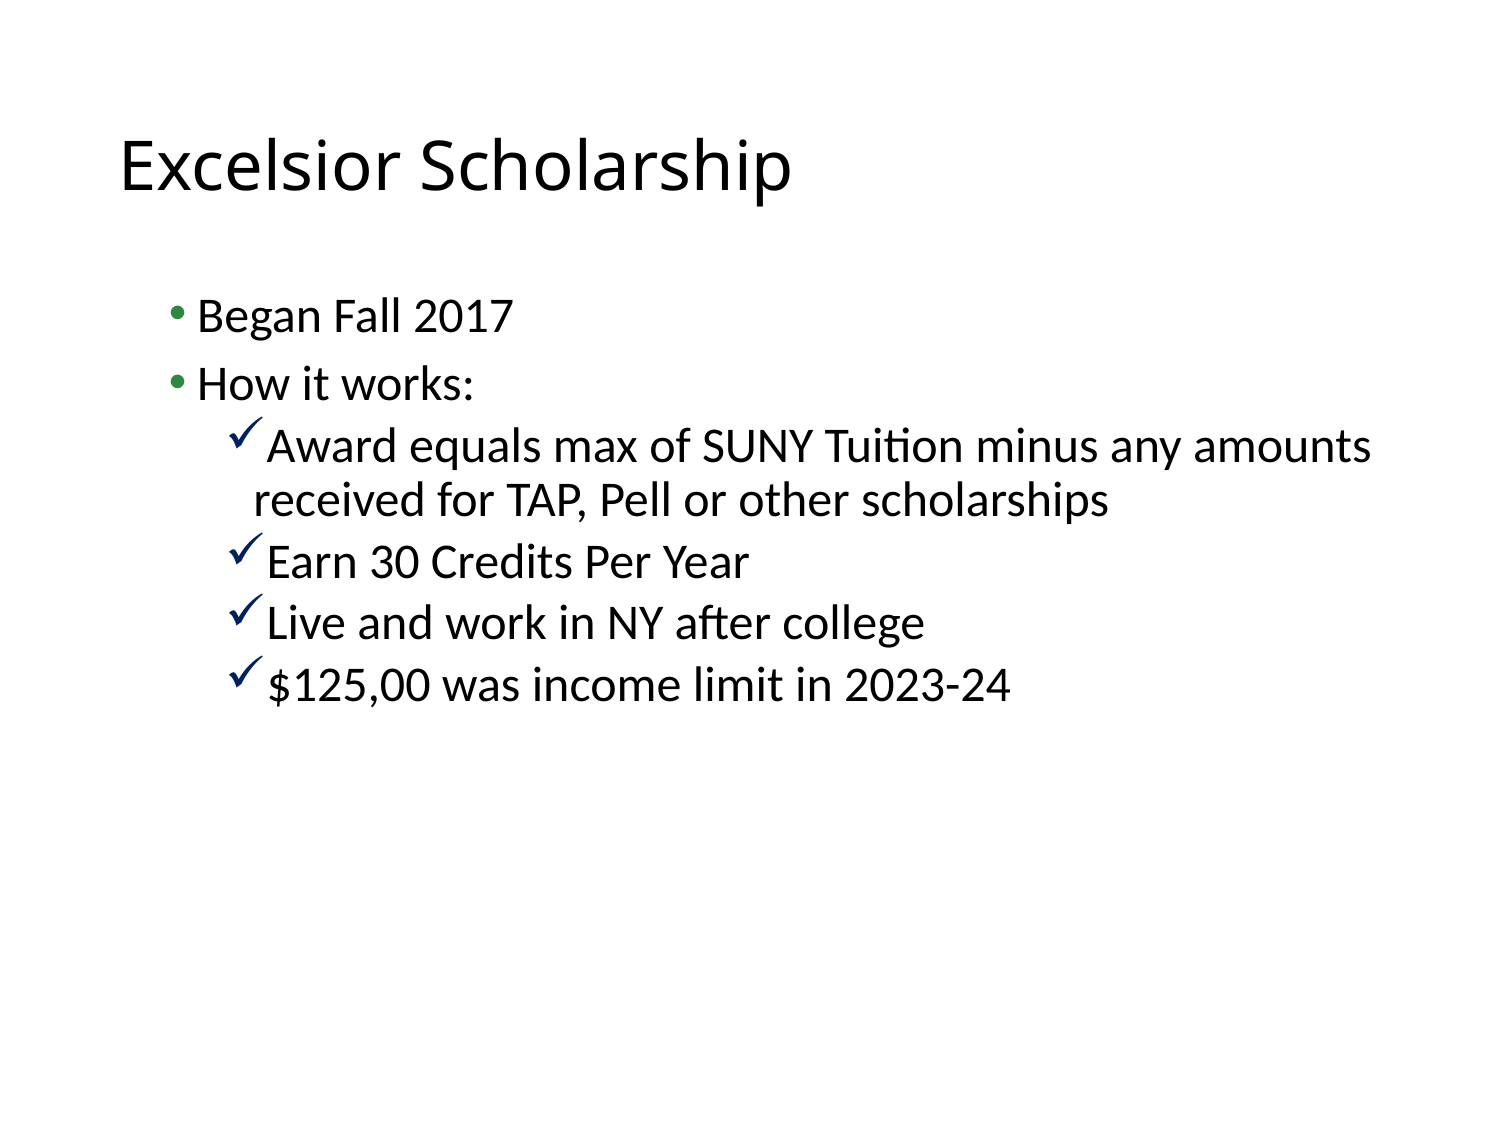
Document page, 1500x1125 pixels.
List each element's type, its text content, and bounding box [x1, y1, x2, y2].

list Began Fall 2017 How it works: Award equals max of SUNY Tuition minus any amounts received for TAP, Pell or other scholarships Earn 30 Credits Per Year Live and work in NY after college $125,00 was income limit in 2023-24 [154, 262, 1407, 1025]
title Excelsior Scholarship [103, 59, 1397, 278]
